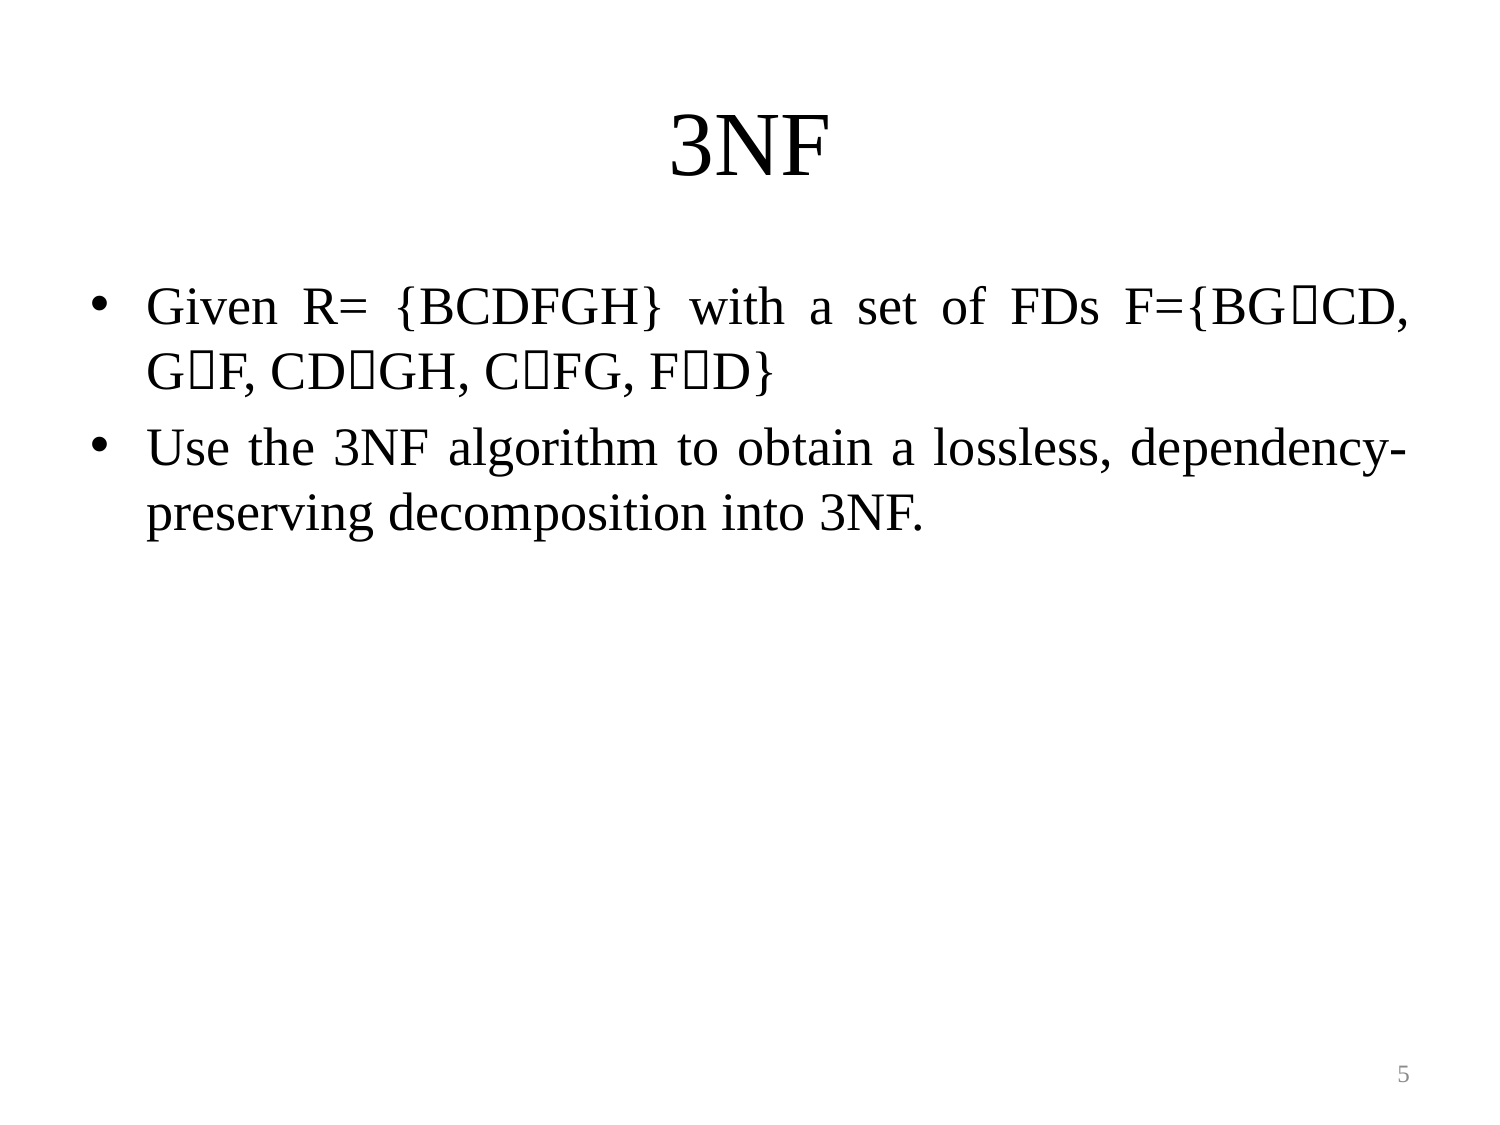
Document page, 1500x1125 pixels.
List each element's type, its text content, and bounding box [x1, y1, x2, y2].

slide_number 5 [1074, 1042, 1425, 1103]
title 3NF [75, 45, 1425, 233]
list Given R= {BCDFGH} with a set of FDs F={BGCD, GF, CDGH, CFG, FD} Use the 3NF algorithm to obtain a lossless, dependency-preserving decomposition into 3NF. [75, 262, 1425, 1005]
